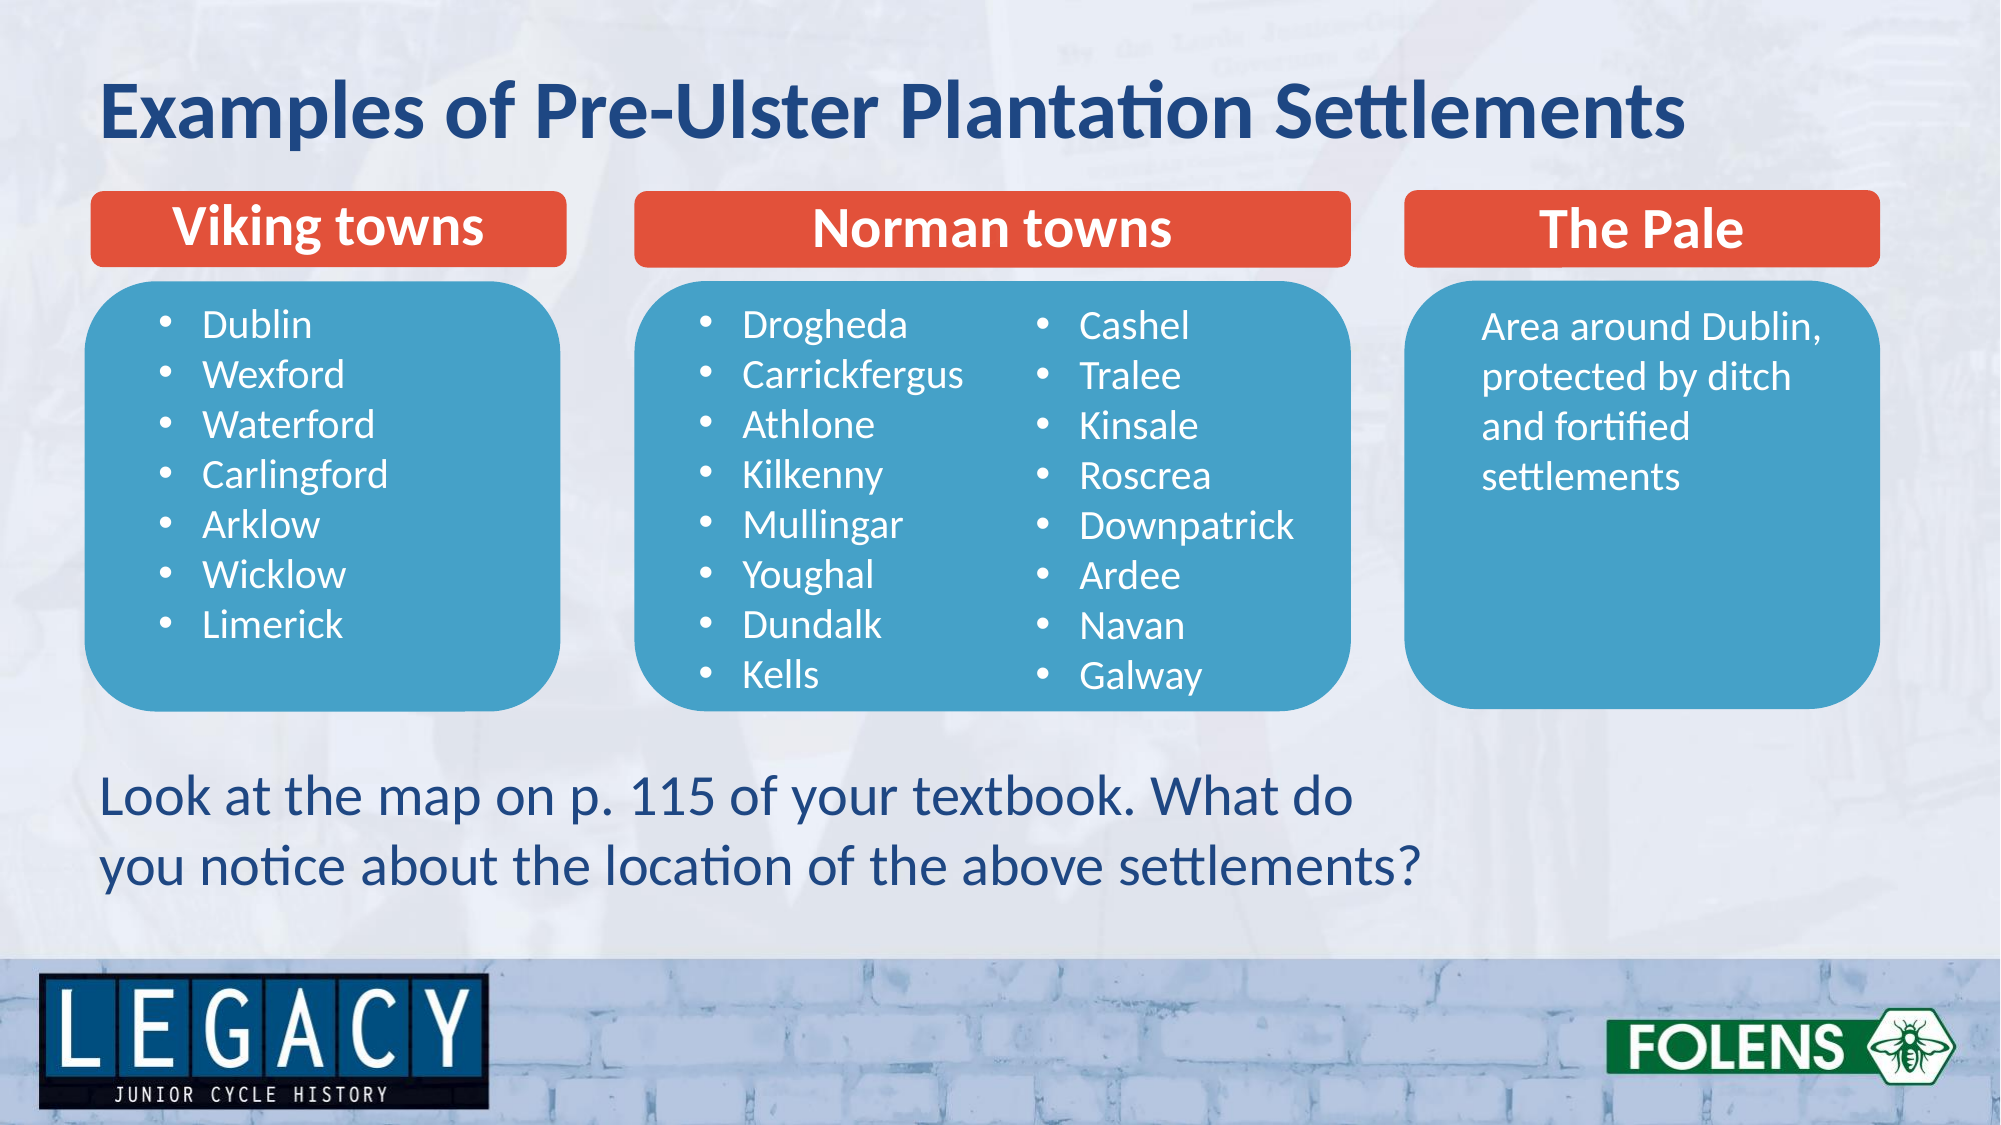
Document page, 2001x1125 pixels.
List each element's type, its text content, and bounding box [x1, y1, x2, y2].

text_box Cashel Tralee Kinsale Roscrea Downpatrick Ardee Navan Galway [1020, 290, 1378, 706]
text_box Viking towns [90, 187, 567, 266]
text_box [1403, 279, 1882, 711]
text_box Look at the map on p. 115 of your textbook. What do you notice about the location of the above settlements? [84, 749, 1564, 905]
text_box [633, 280, 1316, 713]
picture [0, 0, 2001, 1125]
text_box [83, 280, 562, 713]
text_box Norman towns [634, 189, 1351, 268]
text_box Dublin Wexford Waterford Carlingford Arklow Wicklow Limerick [143, 289, 534, 655]
text_box Examples of Pre-Ulster Plantation Settlements [84, 58, 1982, 142]
text_box Drogheda Carrickfergus Athlone Kilkenny Mullingar Youghal Dundalk Kells [683, 289, 1041, 704]
text_box The Pale [1404, 191, 1881, 269]
text_box Area around Dublin, protected by ditch and fortified settlements [1466, 291, 1838, 507]
